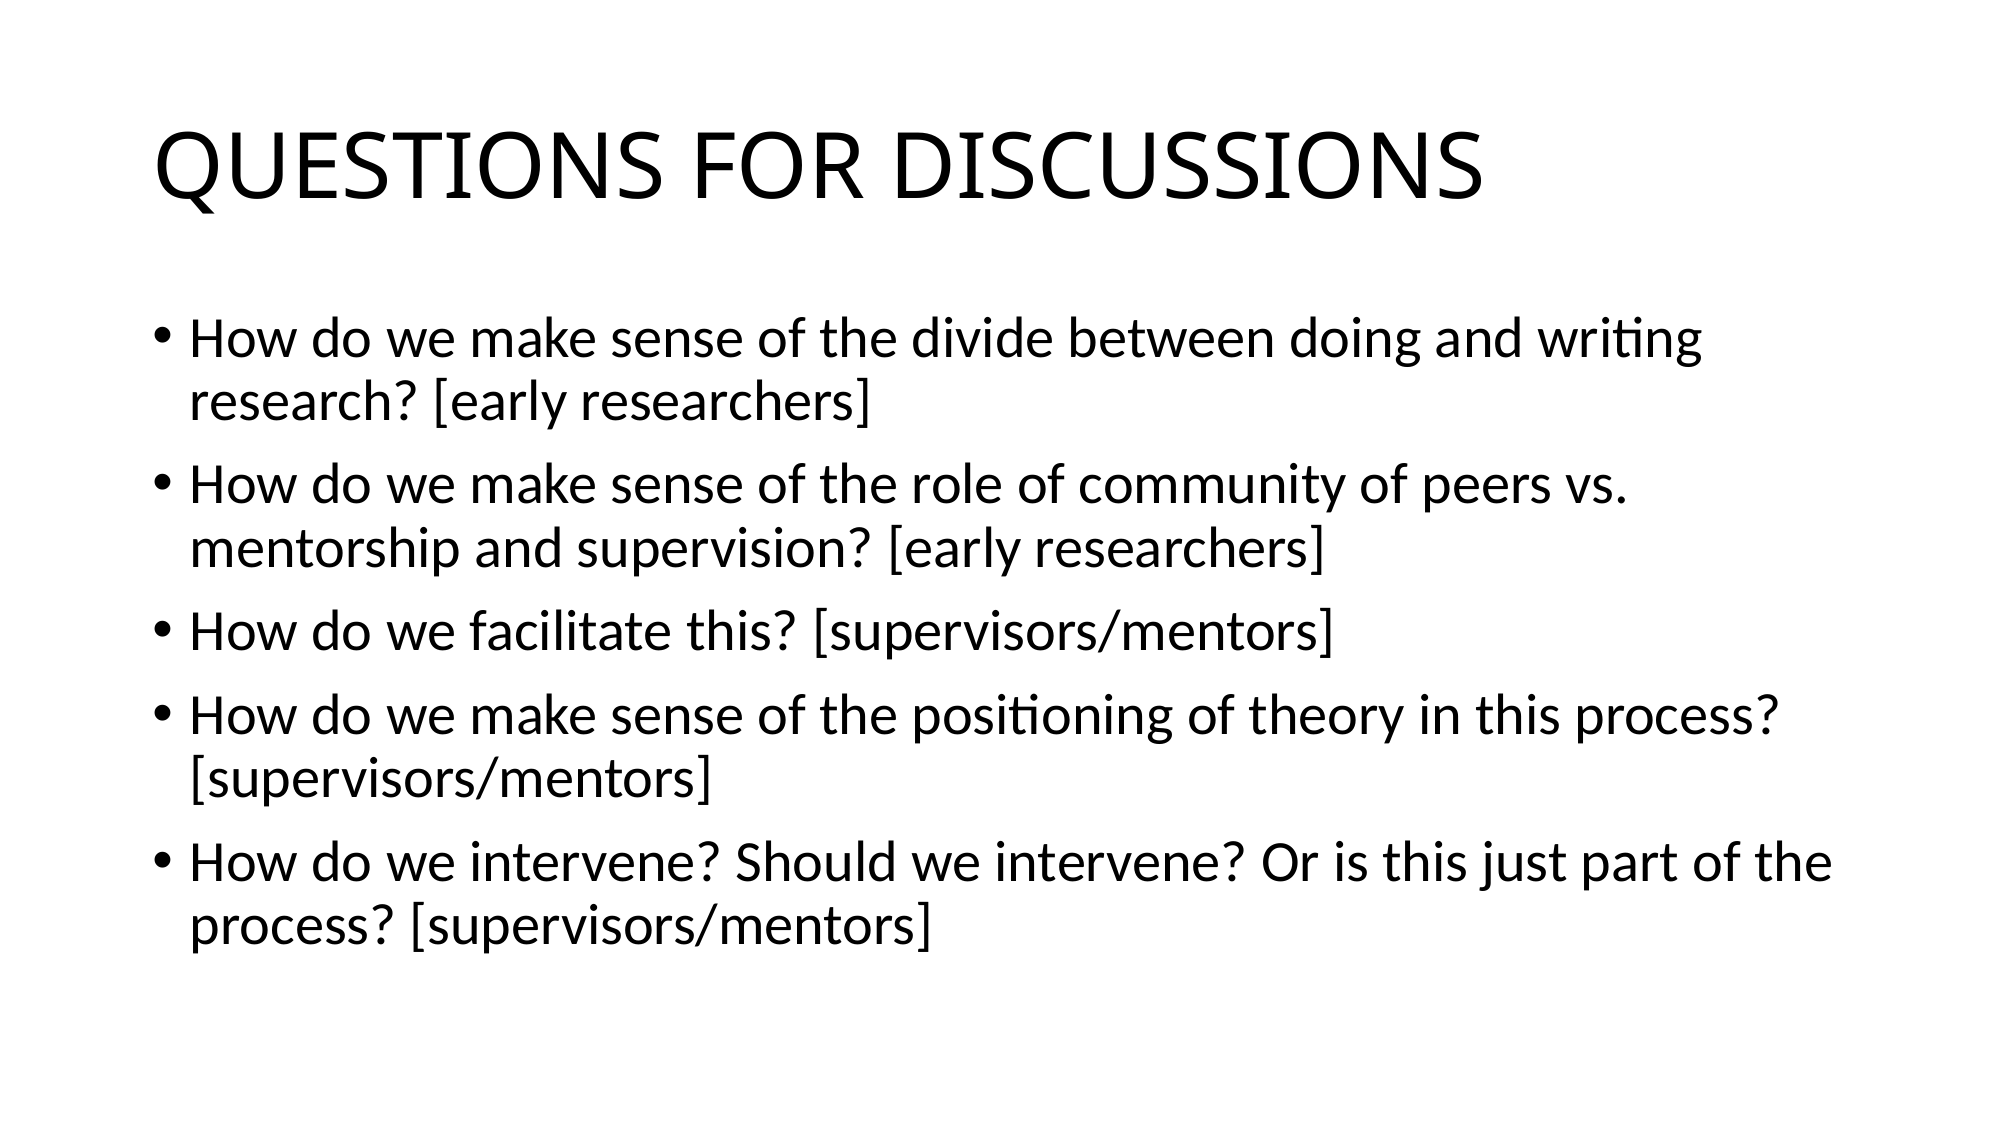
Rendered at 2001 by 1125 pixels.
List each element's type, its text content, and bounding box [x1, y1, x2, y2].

list How do we make sense of the divide between doing and writing research? [early researchers] How do we make sense of the role of community of peers vs. mentorship and supervision? [early researchers] How do we facilitate this? [supervisors/mentors] How do we make sense of the positioning of theory in this process? [supervisors/mentors] How do we intervene? Should we intervene? Or is this just part of the process? [supervisors/mentors] [137, 299, 1863, 1014]
title QUESTIONS FOR DISCUSSIONS [137, 59, 1863, 278]
